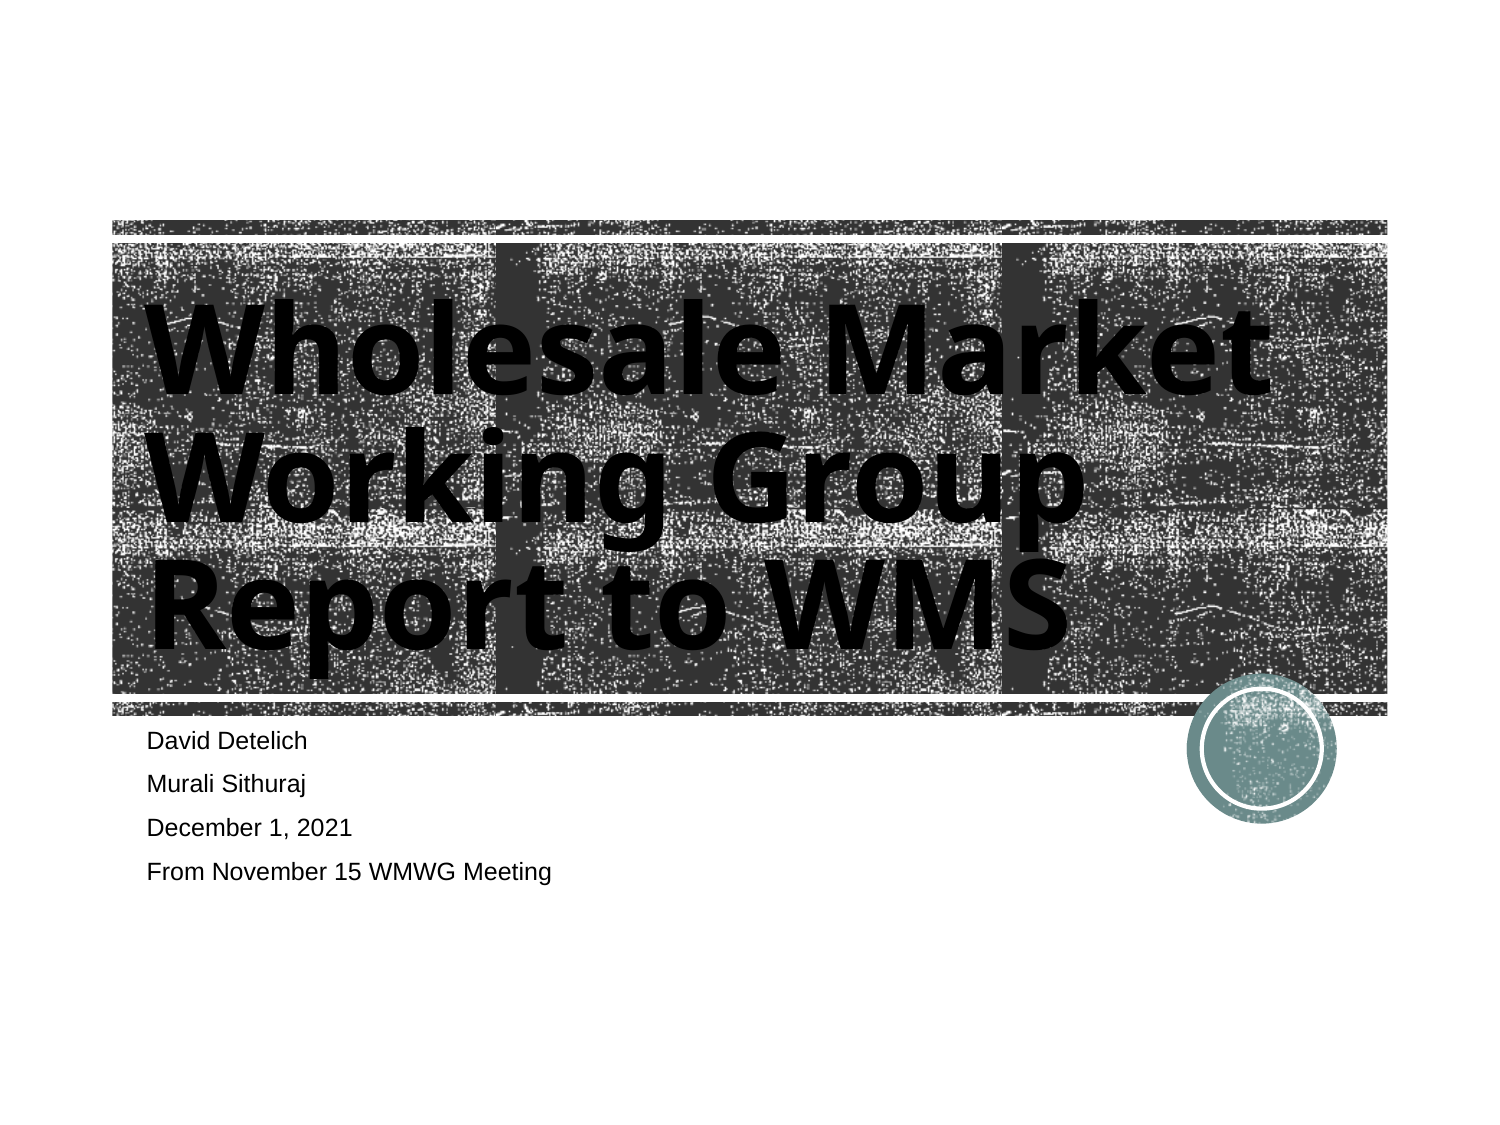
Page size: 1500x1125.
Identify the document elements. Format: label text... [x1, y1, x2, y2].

subtitle David Detelich Murali Sithuraj December 1, 2021 From November 15 WMWG Meeting [131, 720, 1103, 896]
title Wholesale Market Working Group Report to WMS [129, 234, 1363, 733]
